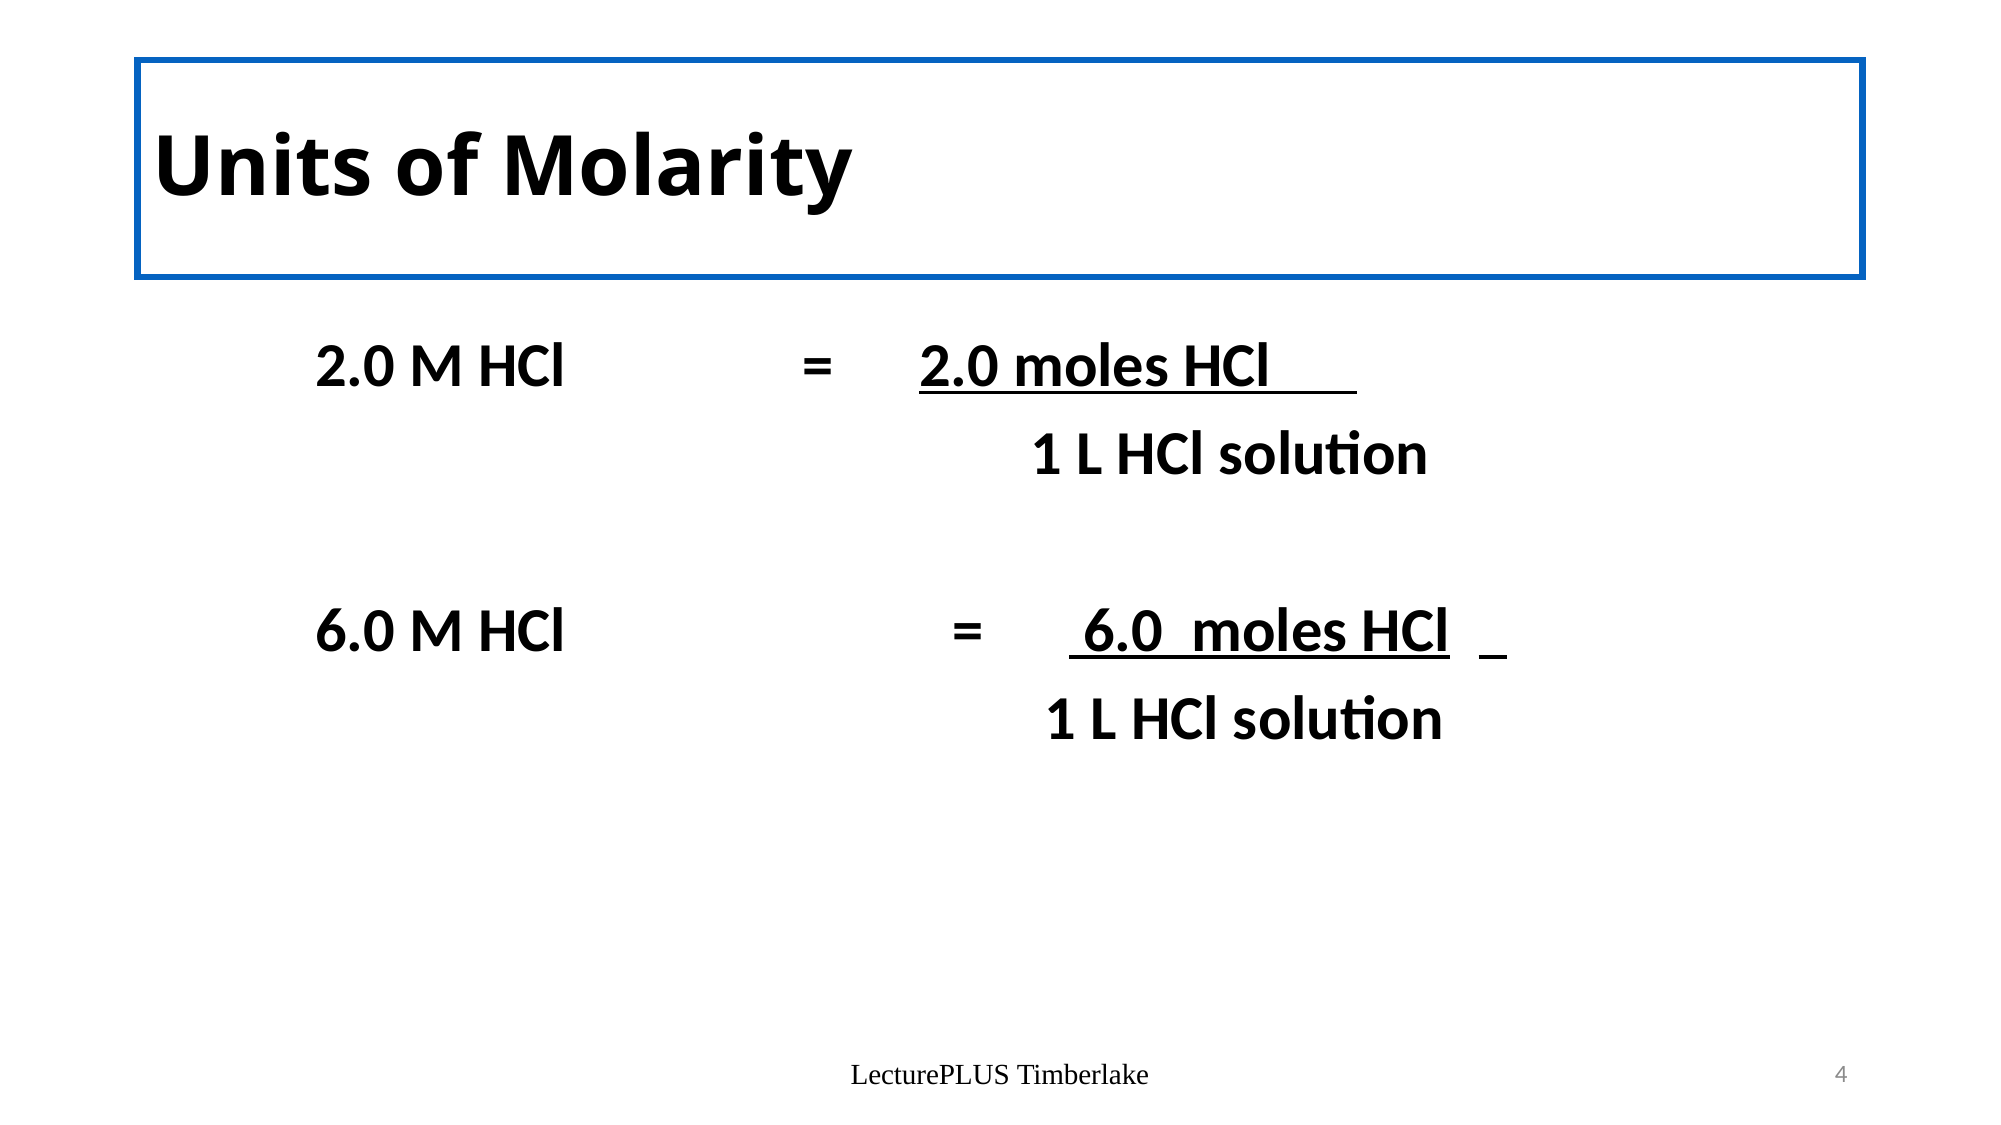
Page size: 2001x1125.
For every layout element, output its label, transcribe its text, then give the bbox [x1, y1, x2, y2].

title Units of Molarity [137, 59, 1863, 278]
list 2.0 M HCl = 2.0 moles HCl 1 L HCl solution 6.0 M HCl = 6.0 moles HCl 1 L HCl solution [300, 324, 1700, 1125]
slide_number 4 [1700, 1042, 1863, 1103]
